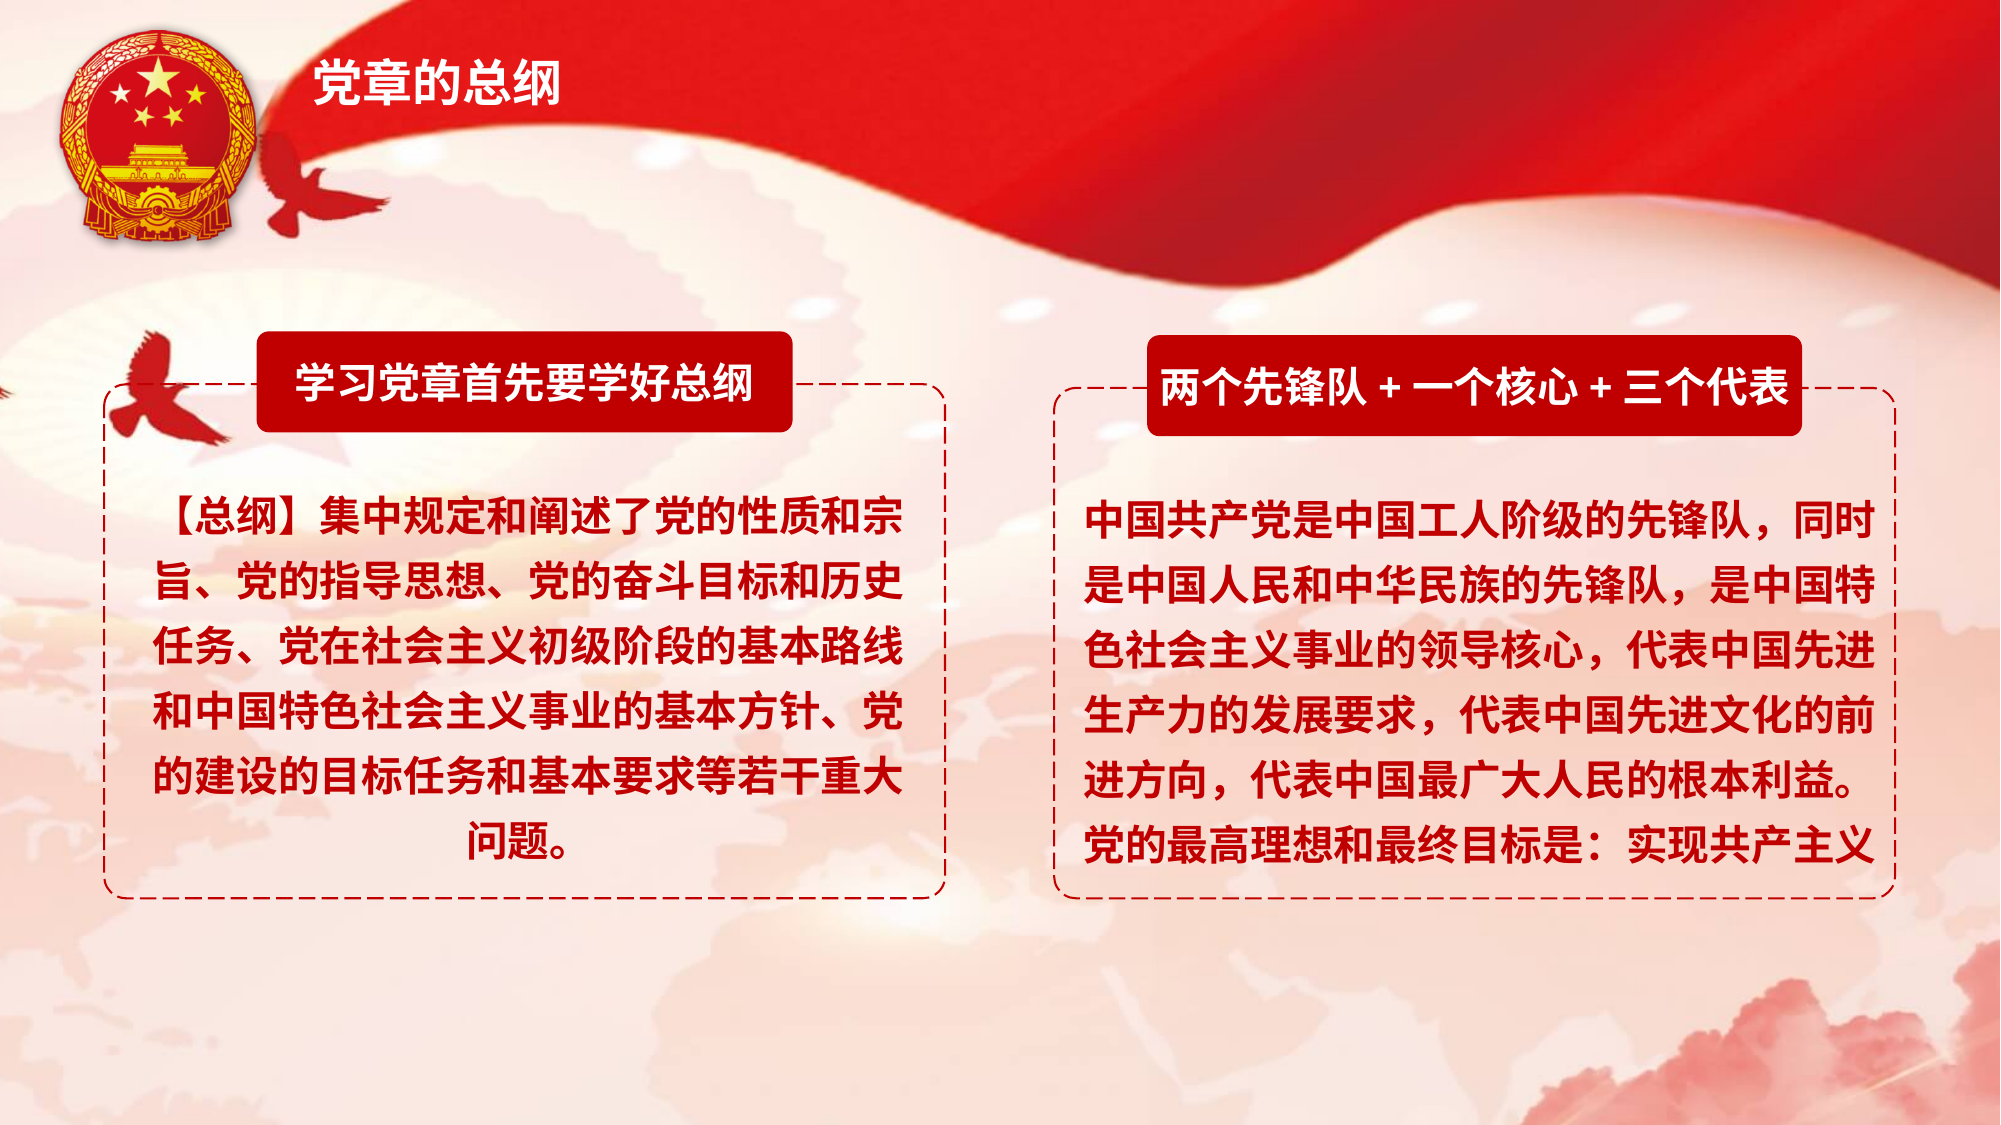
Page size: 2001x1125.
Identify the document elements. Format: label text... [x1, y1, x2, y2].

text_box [1054, 335, 1896, 899]
picture [0, 0, 2000, 1125]
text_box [104, 331, 946, 899]
text_box 党章的总纲 [297, 44, 1633, 120]
